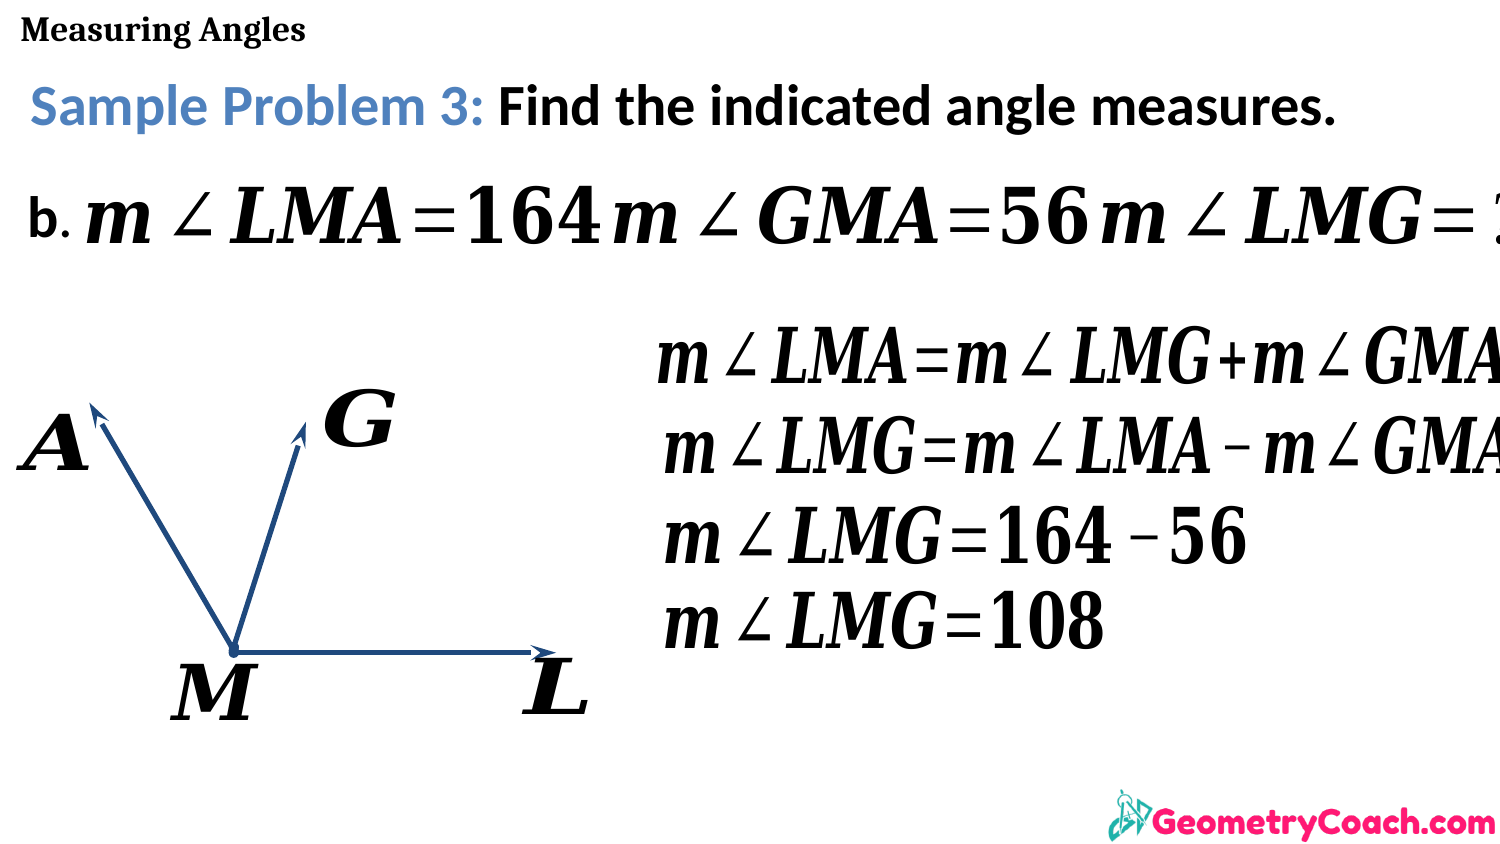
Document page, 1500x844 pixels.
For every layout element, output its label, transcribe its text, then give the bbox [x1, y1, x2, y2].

picture [1103, 784, 1500, 844]
list Sample Problem 3: Find the indicated angle measures. [15, 59, 1500, 160]
text_box b. [13, 171, 89, 257]
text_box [89, 402, 235, 651]
title Measuring Angles [5, 0, 1356, 57]
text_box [233, 421, 306, 648]
